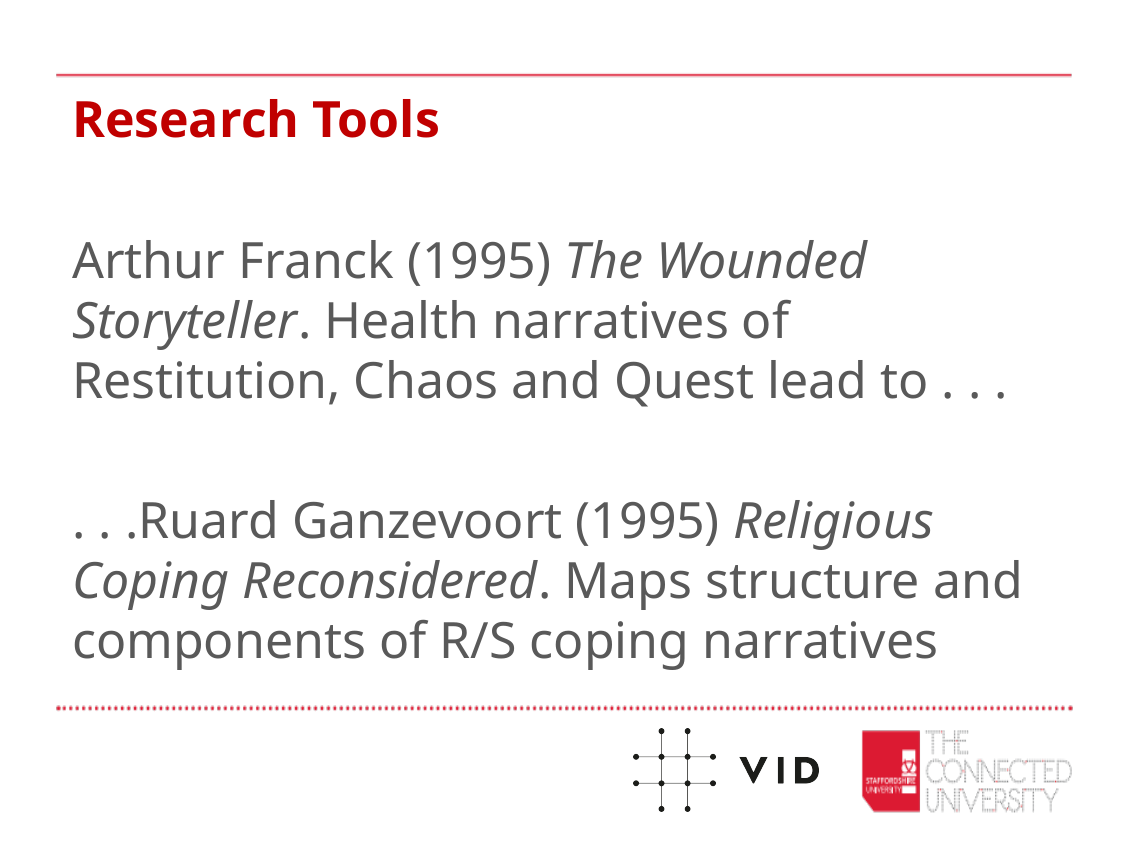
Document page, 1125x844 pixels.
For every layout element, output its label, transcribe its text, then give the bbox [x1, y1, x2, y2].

picture [633, 728, 819, 812]
list Arthur Franck (1995) The Wounded Storyteller. Health narratives of Restitution, Chaos and Quest lead to . . . . . .Ruard Ganzevoort (1995) Religious Coping Reconsidered. Maps structure and components of R/S coping narratives [57, 221, 1070, 682]
title Research Tools [57, 80, 1070, 221]
